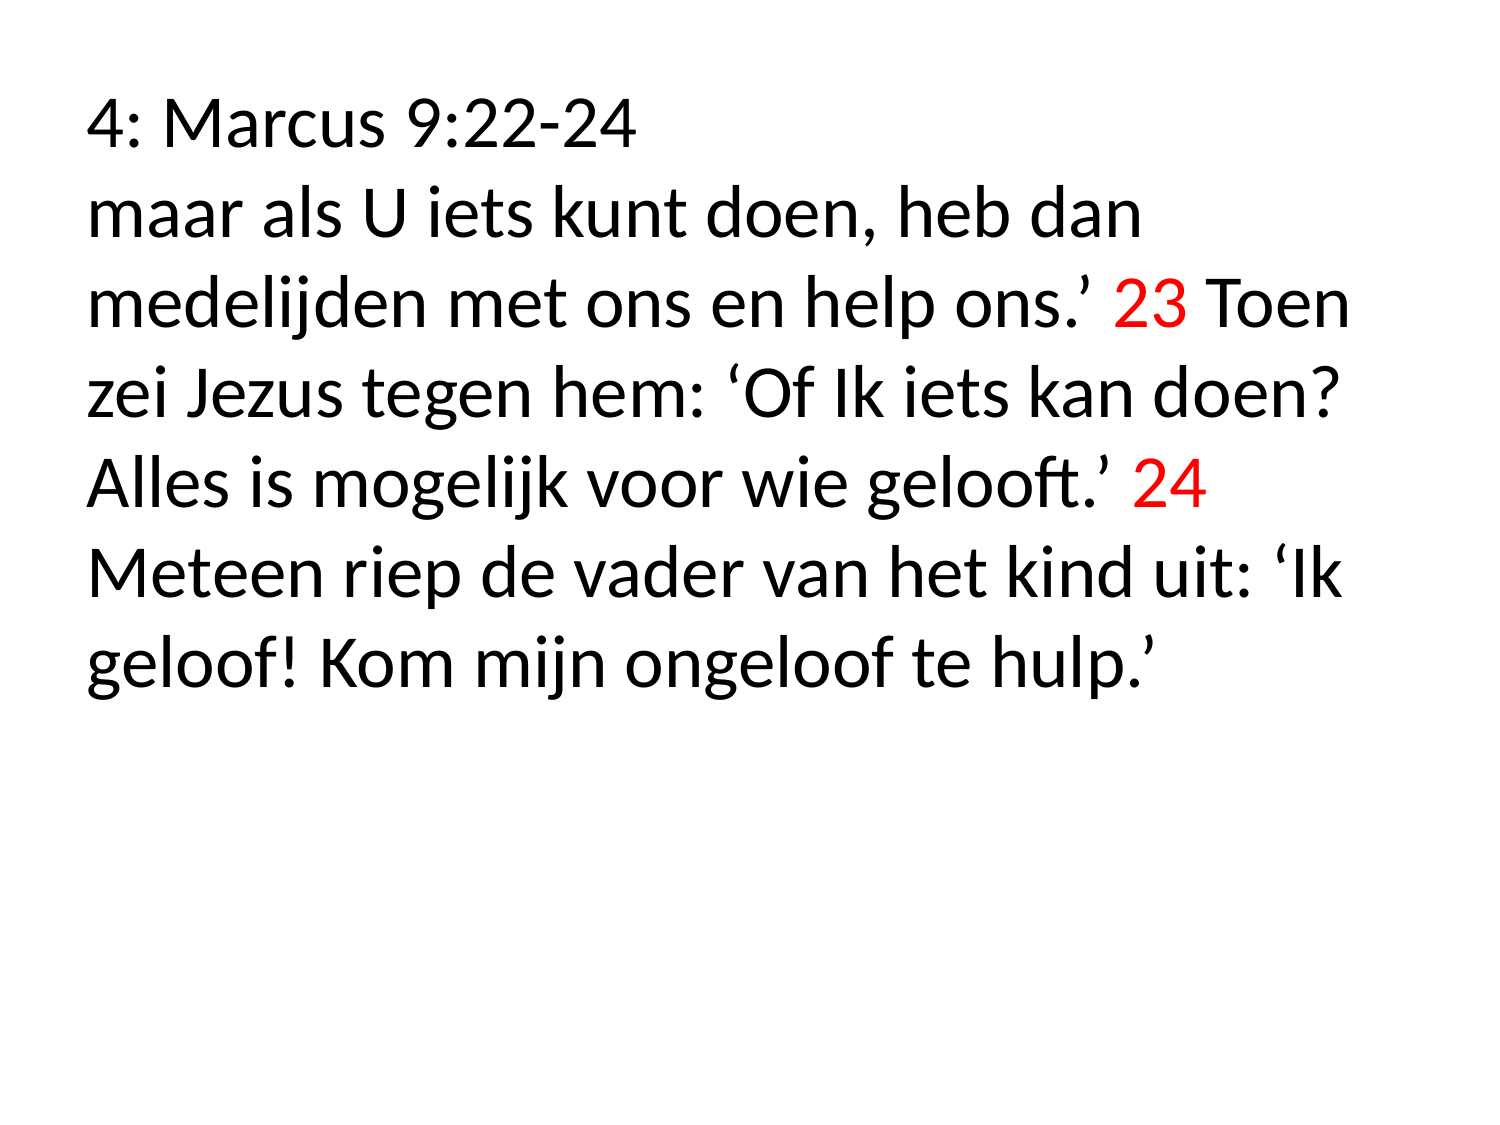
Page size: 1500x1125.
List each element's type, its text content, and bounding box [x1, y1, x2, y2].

text_box 4: Marcus 9:22-24 maar als U iets kunt doen, heb dan medelijden met ons en help ons.’ 23 Toen zei Jezus tegen hem: ‘Of Ik iets kan doen? Alles is mogelijk voor wie gelooft.’ 24 Meteen riep de vader van het kind uit: ‘Ik geloof! Kom mijn ongeloof te hulp.’ [72, 65, 1435, 710]
